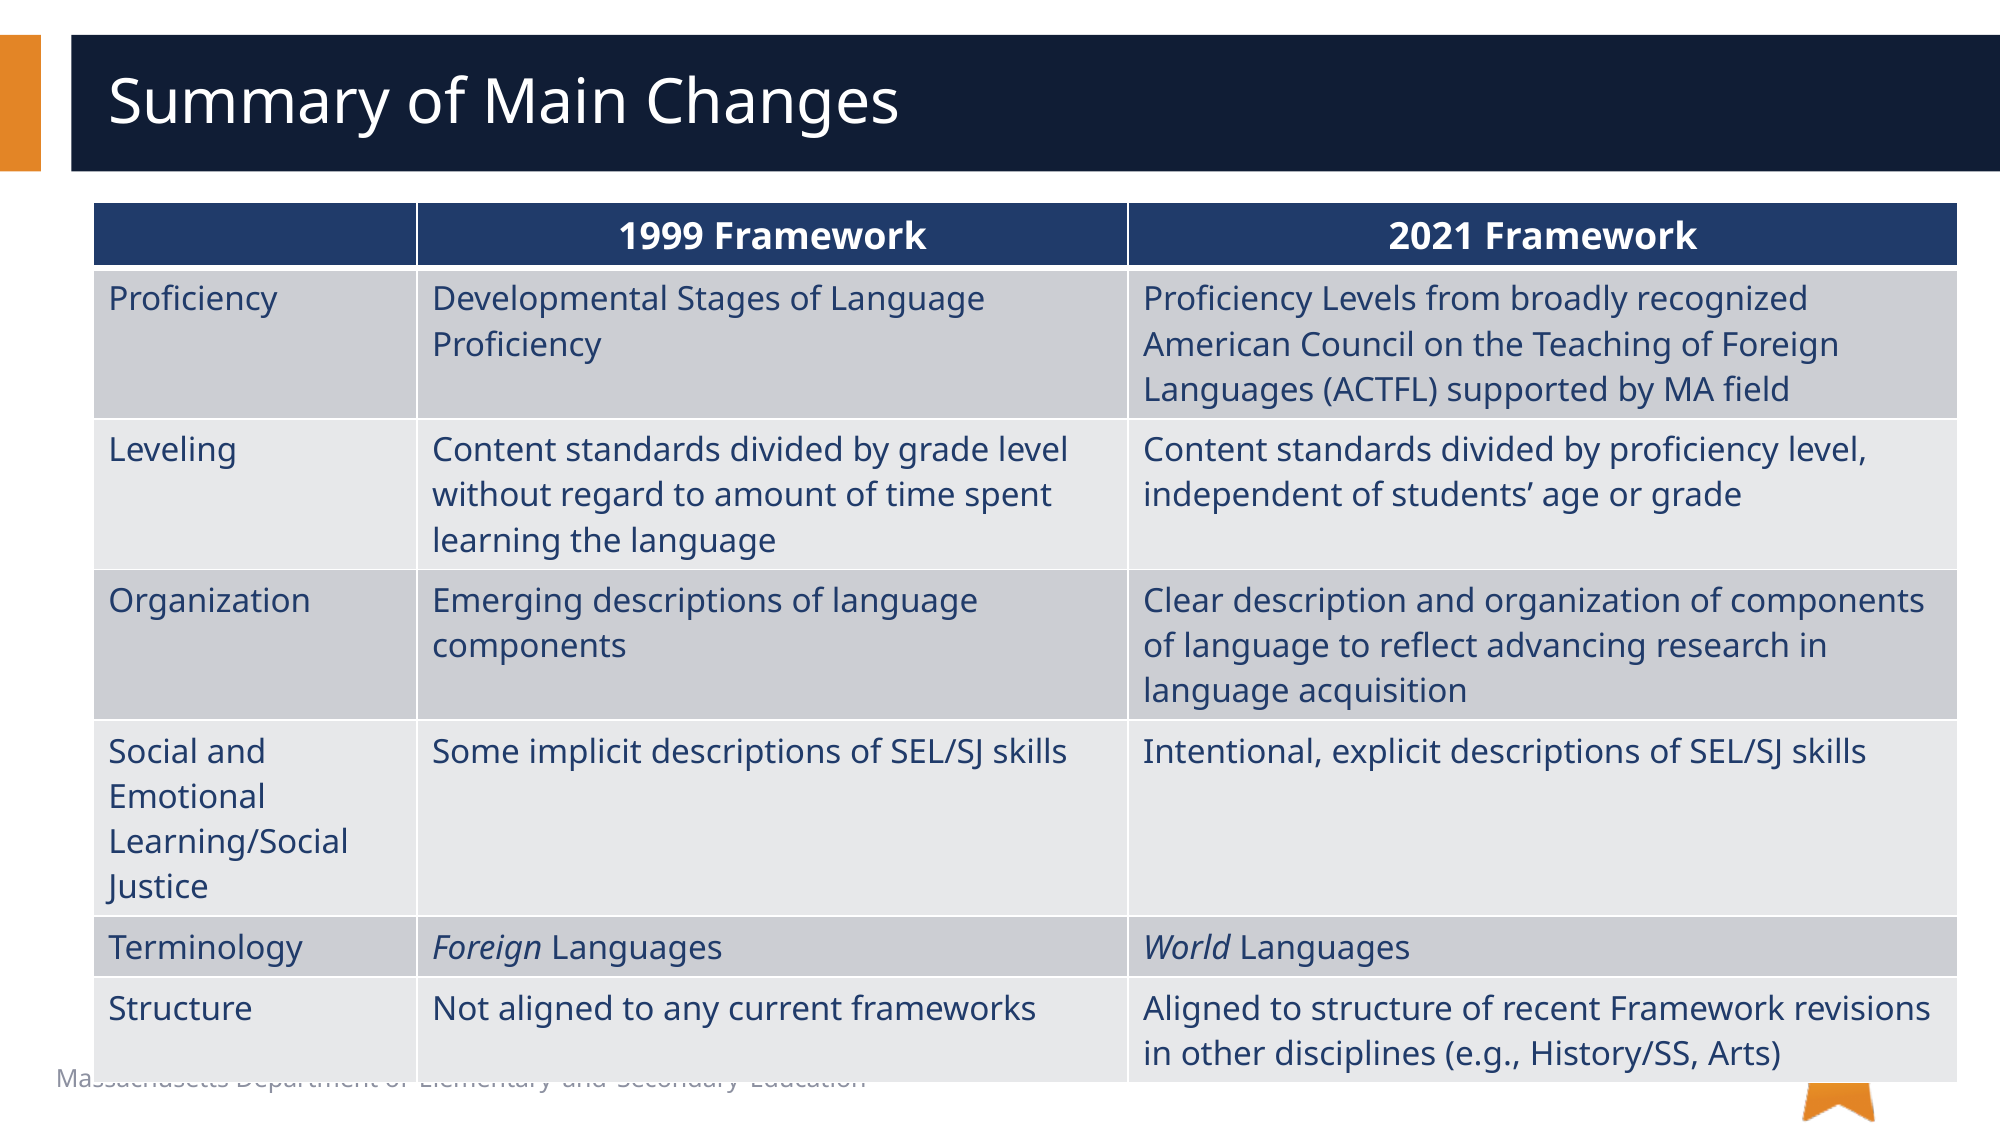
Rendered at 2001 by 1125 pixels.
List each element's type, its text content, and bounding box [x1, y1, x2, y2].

slide_number 4 [1412, 1042, 1863, 1103]
table_cell Developmental Stages of Language Proficiency [418, 271, 1127, 418]
table_header [94, 203, 416, 265]
table_cell Proficiency Levels from broadly recognized American Council on the Teaching of Foreign Languages (ACTFL) supported by MA field [1129, 271, 1957, 418]
table_cell Content standards divided by grade level without regard to amount of time spent learning the language [418, 420, 1127, 569]
table_cell Some implicit descriptions of SEL/SJ skills [418, 721, 1127, 915]
table_cell Proficiency [94, 271, 416, 418]
table_cell World Languages [1129, 917, 1957, 976]
table_cell Leveling [94, 420, 416, 569]
table_cell Intentional, explicit descriptions of SEL/SJ skills [1129, 721, 1957, 915]
table_cell Content standards divided by proficiency level, independent of students’ age or grade [1129, 420, 1957, 569]
table_header 2021 Framework [1129, 203, 1957, 265]
table_cell Clear description and organization of components of language to reflect advancing research in language acquisition [1129, 570, 1957, 719]
table_header 1999 Framework [418, 203, 1127, 265]
table_cell Emerging descriptions of language components [418, 570, 1127, 719]
table_cell Structure [94, 978, 416, 1082]
table_cell Aligned to structure of recent Framework revisions in other disciplines (e.g., History/SS, Arts) [1129, 978, 1957, 1082]
table_cell Organization [94, 570, 416, 719]
table_cell Terminology [94, 917, 416, 976]
table_cell Social and Emotional Learning/Social Justice [94, 721, 416, 915]
picture [1783, 1083, 1909, 1125]
title Summary of Main Changes [93, 47, 1959, 159]
table_cell Foreign Languages [418, 917, 1127, 976]
table_cell Not aligned to any current frameworks [418, 978, 1127, 1082]
